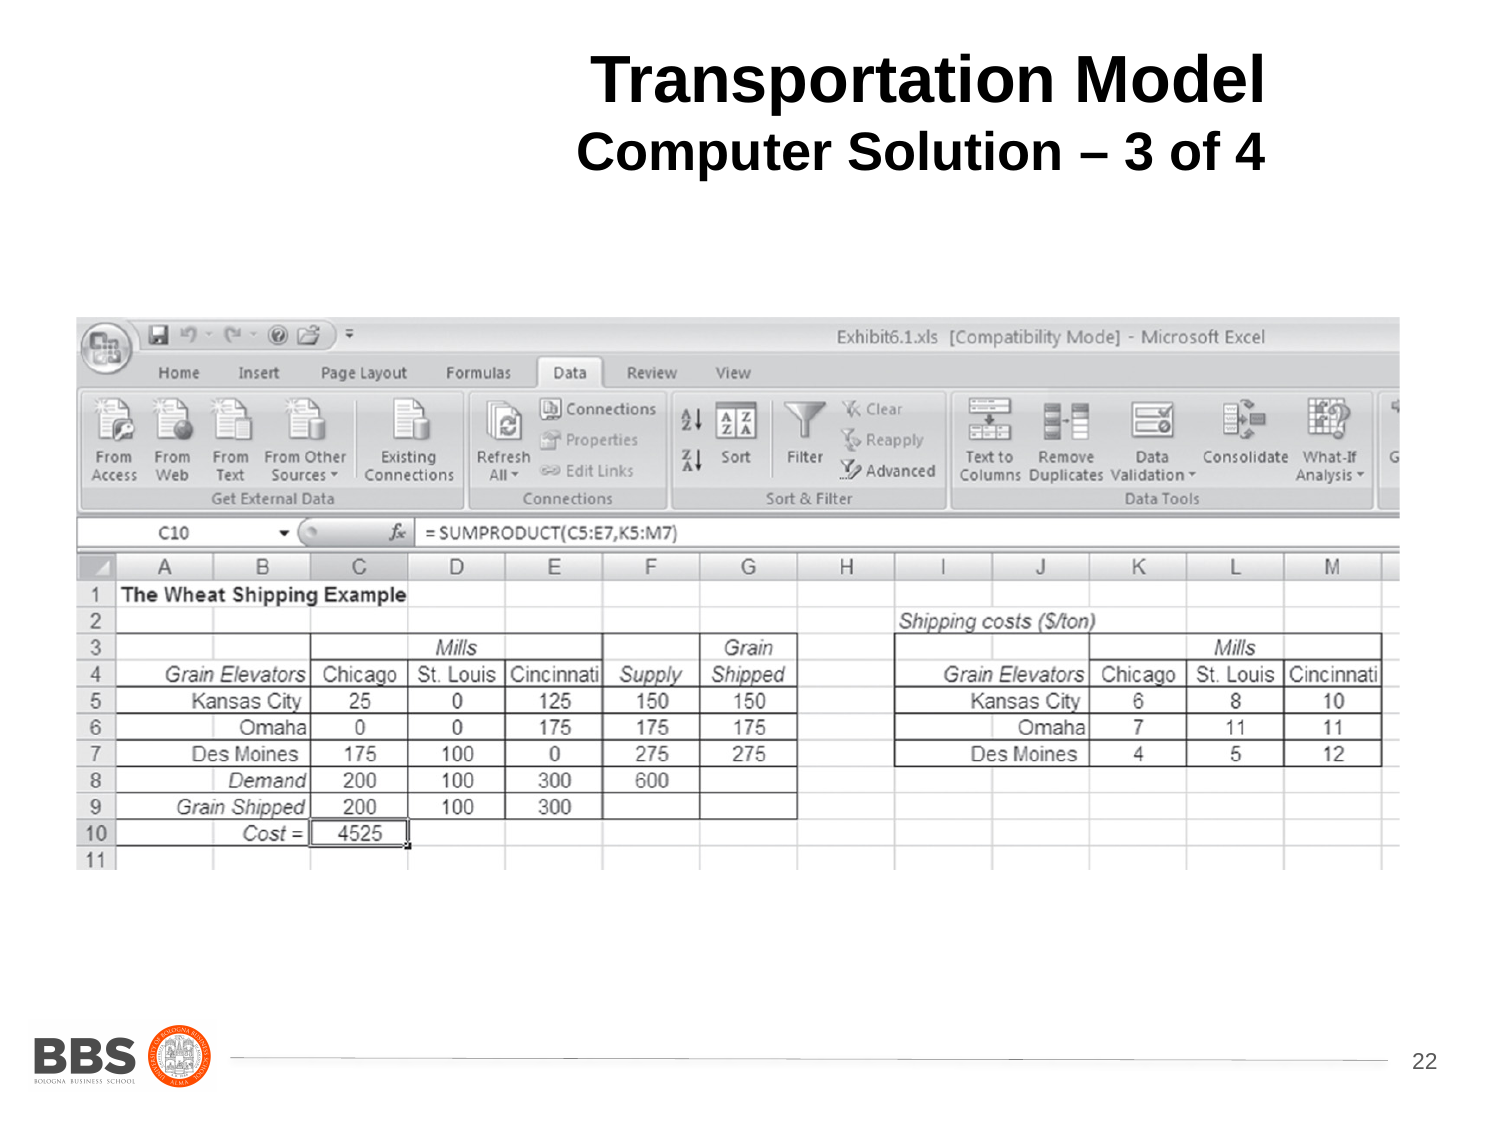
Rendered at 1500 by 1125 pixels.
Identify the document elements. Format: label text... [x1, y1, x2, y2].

picture [76, 317, 1400, 870]
text_box Transportation Model Computer Solution – 3 of 4 [411, 28, 1447, 232]
picture [28, 1019, 217, 1092]
